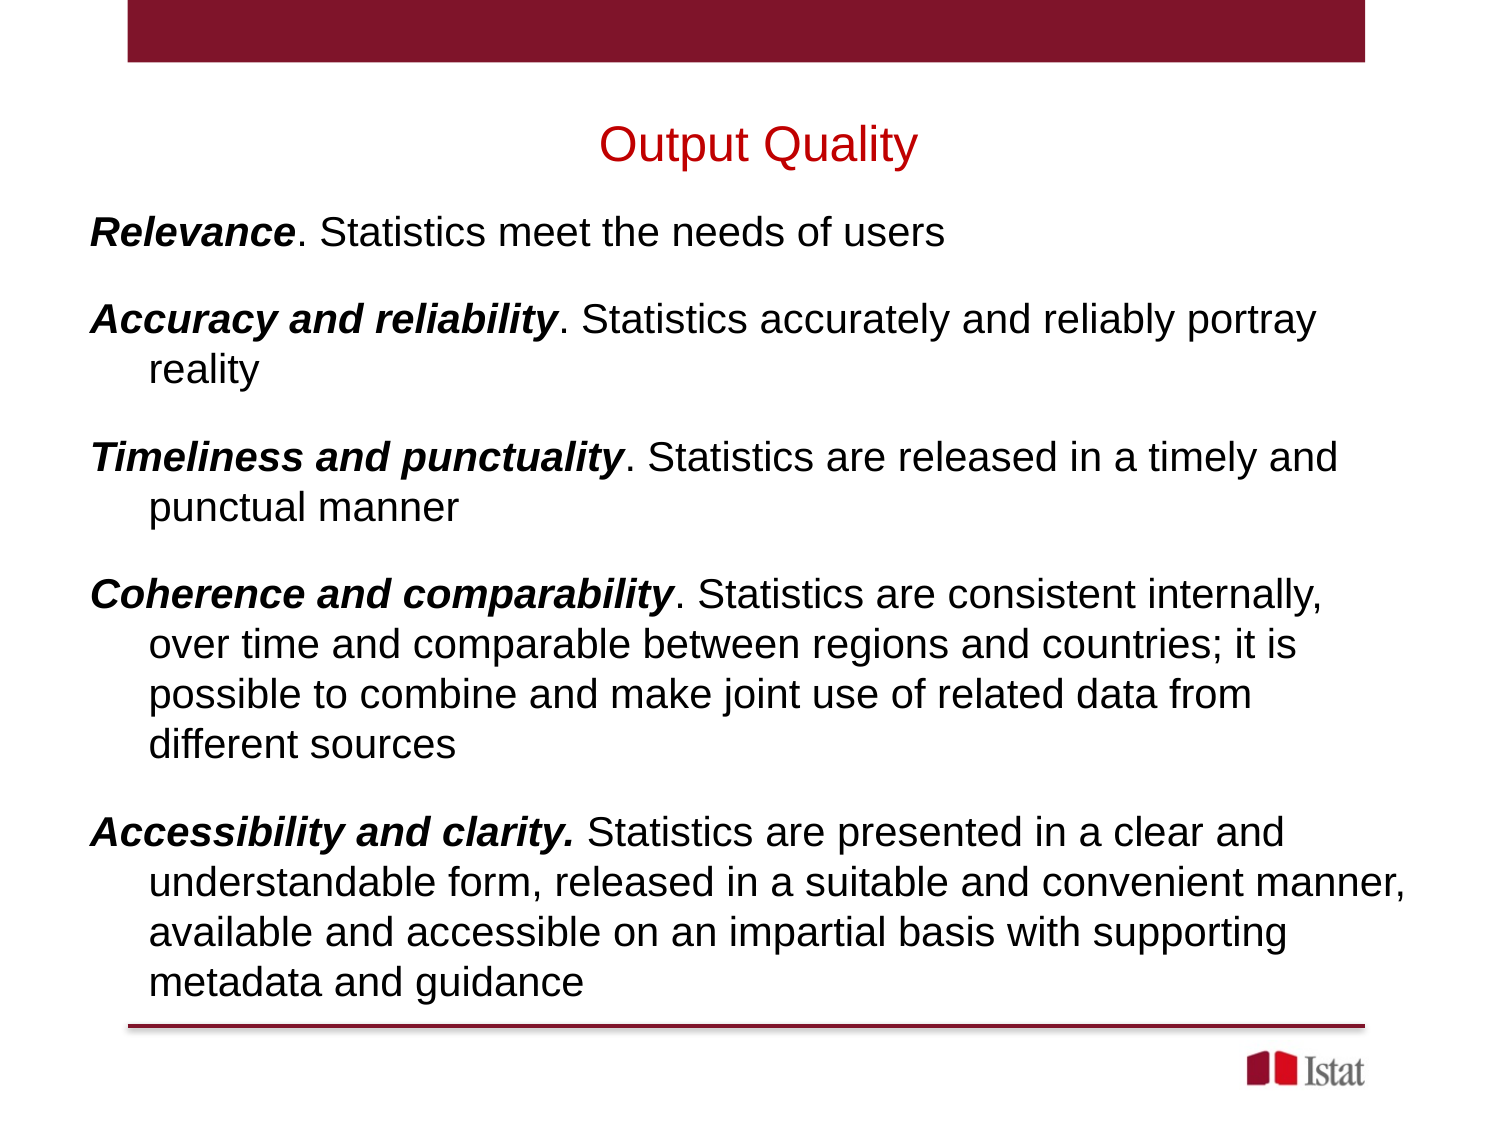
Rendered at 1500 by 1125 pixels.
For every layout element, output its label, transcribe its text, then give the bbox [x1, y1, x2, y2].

list Relevance. Statistics meet the needs of users Accuracy and reliability. Statistics accurately and reliably portray reality Timeliness and punctuality. Statistics are released in a timely and punctual manner Coherence and comparability. Statistics are consistent internally, over time and comparable between regions and countries; it is possible to combine and make joint use of related data from different sources Accessibility and clarity. Statistics are presented in a clear and understandable form, released in a suitable and convenient manner, available and accessible on an impartial basis with supporting metadata and guidance [75, 197, 1425, 1006]
title Output Quality [76, 104, 1427, 189]
picture [1239, 1040, 1373, 1097]
